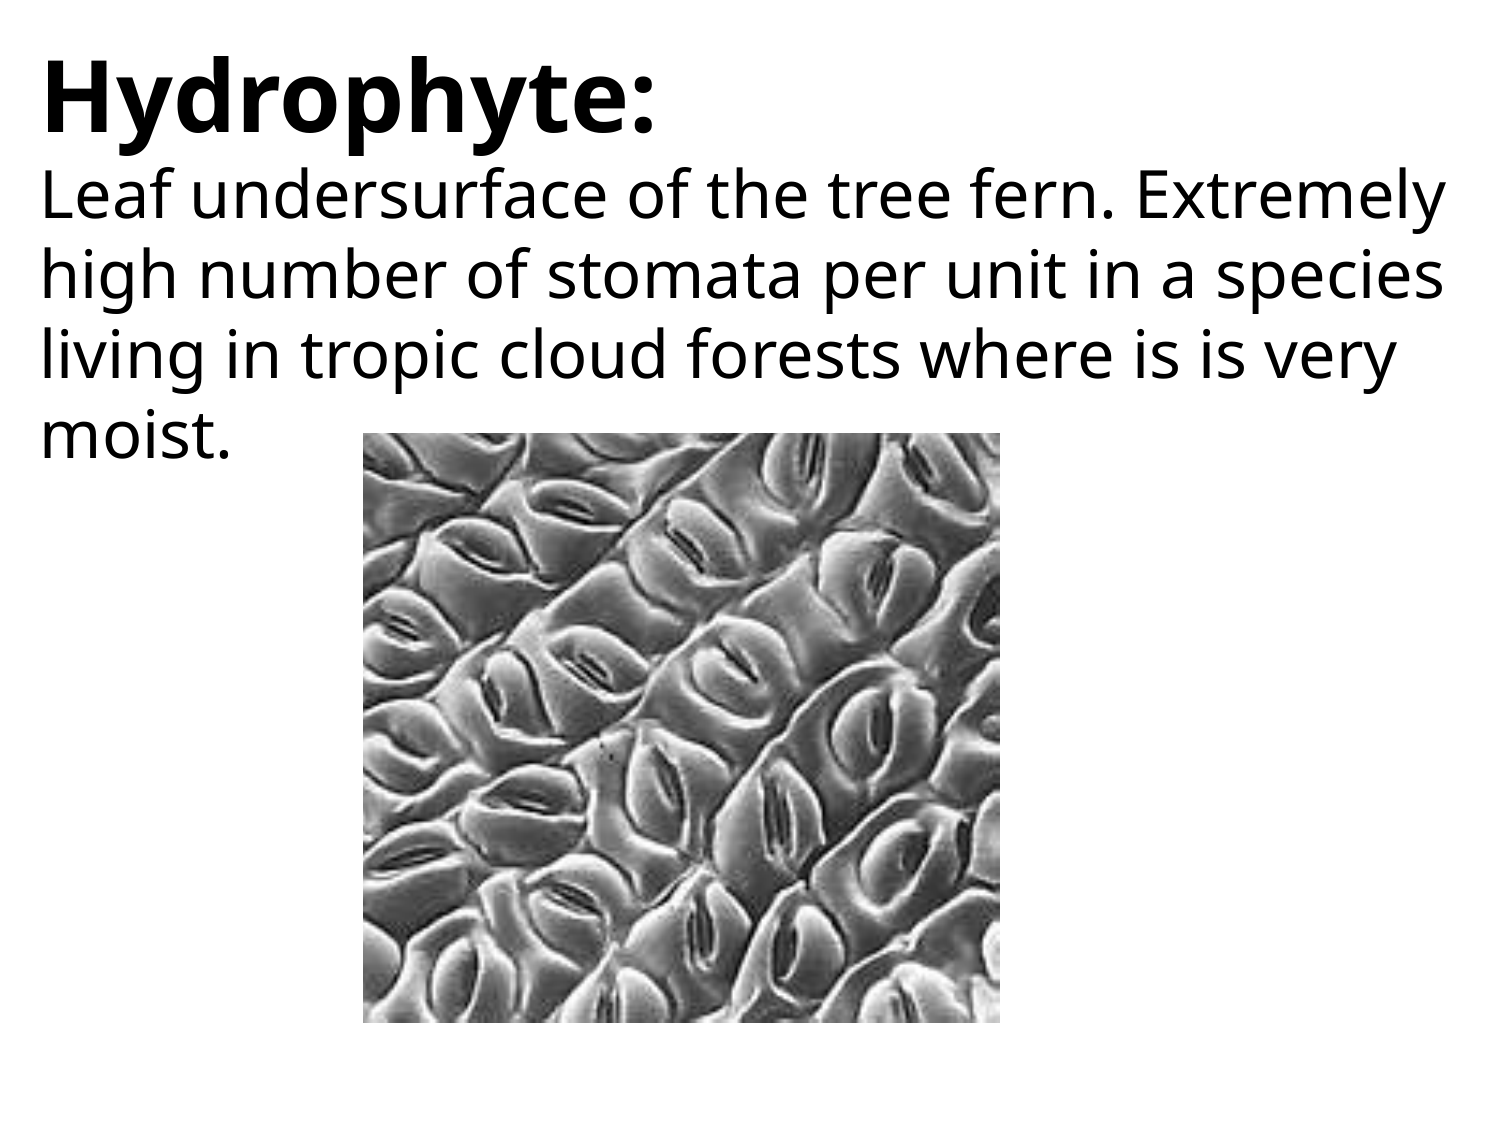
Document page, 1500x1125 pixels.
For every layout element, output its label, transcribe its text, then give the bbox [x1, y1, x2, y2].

text_box Hydrophyte: Leaf undersurface of the tree fern. Extremely high number of stomata per unit in a species living in tropic cloud forests where is is very moist. [24, 24, 1463, 480]
picture [362, 433, 1000, 1023]
